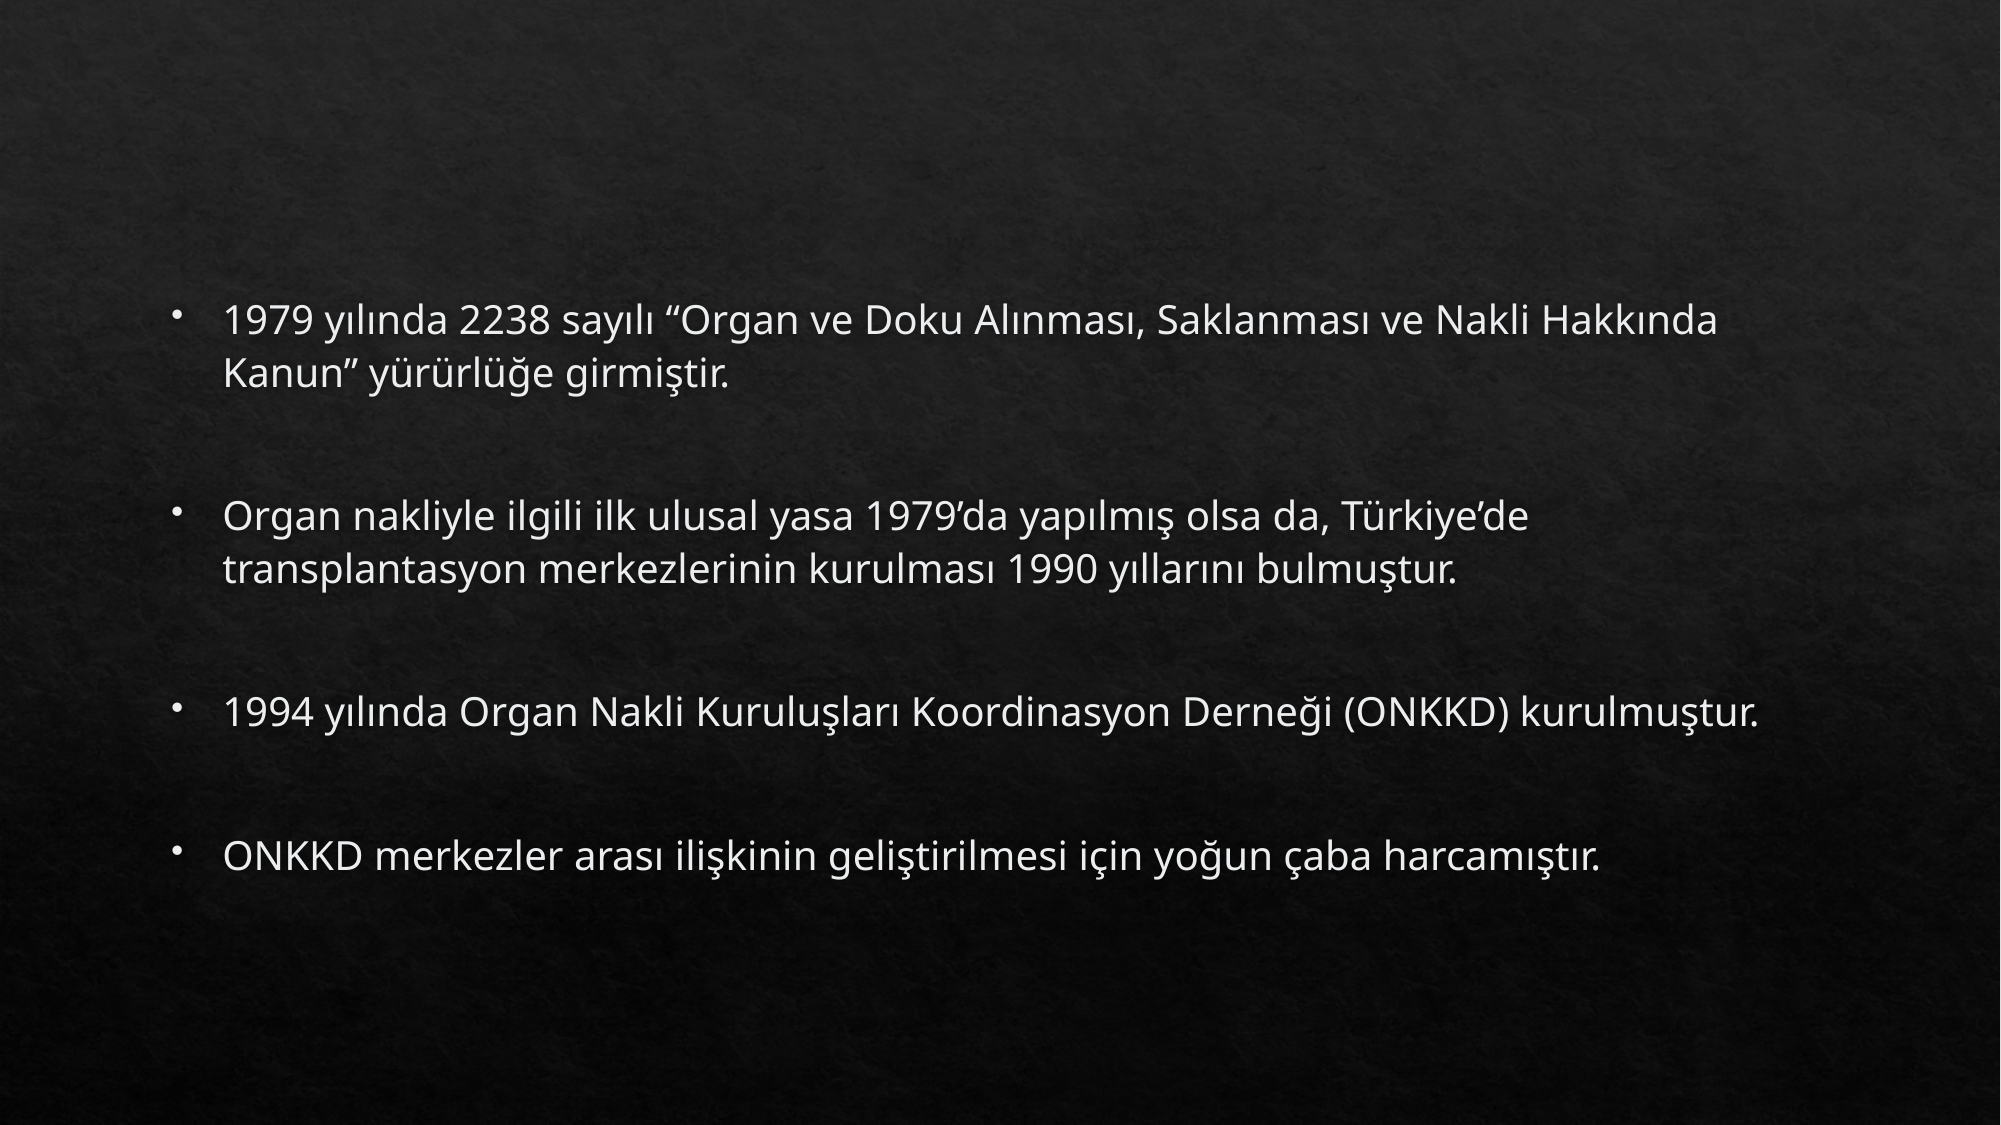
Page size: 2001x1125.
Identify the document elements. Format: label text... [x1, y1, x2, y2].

list 1979 yılında 2238 sayılı “Organ ve Doku Alınması, Saklanması ve Nakli Hakkında Kanun” yürürlüğe girmiştir. Organ nakliyle ilgili ilk ulusal yasa 1979’da yapılmış olsa da, Türkiye’de transplantasyon merkezlerinin kurulması 1990 yıllarını bulmuştur. 1994 yılında Organ Nakli Kuruluşları Koordinasyon Derneği (ONKKD) kurulmuştur. ONKKD merkezler arası ilişkinin geliştirilmesi için yoğun çaba harcamıştır. [151, 281, 1851, 891]
